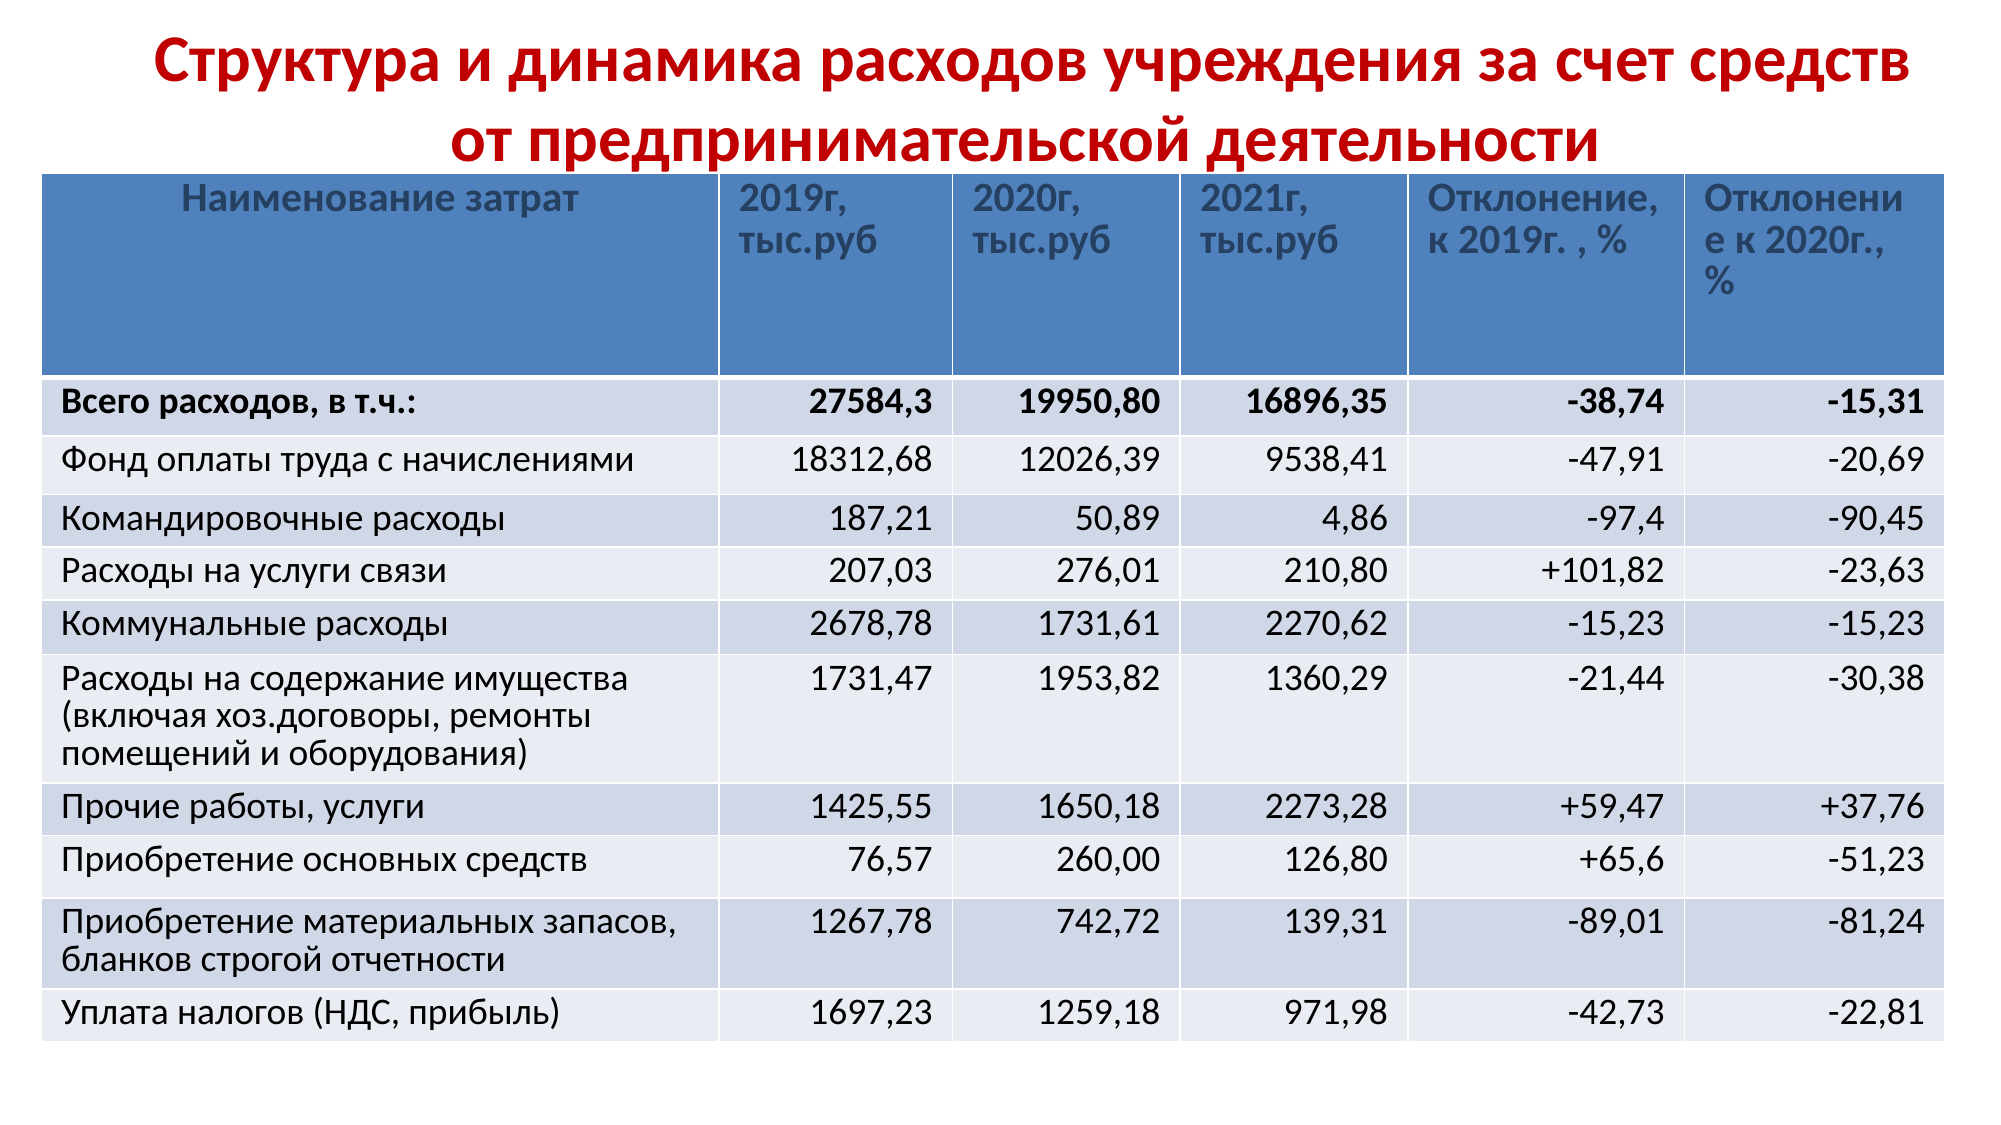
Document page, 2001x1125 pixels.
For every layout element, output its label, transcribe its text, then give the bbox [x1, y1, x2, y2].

table_cell 4,86 [1181, 495, 1407, 546]
table_cell -23,63 [1685, 548, 1944, 599]
table_cell -47,91 [1409, 437, 1684, 494]
table_cell 742,72 [953, 899, 1179, 988]
table_cell 971,98 [1181, 990, 1407, 1041]
table_header 2020г, тыс.руб [953, 174, 1179, 375]
table_cell 2270,62 [1181, 601, 1407, 654]
table_cell 1697,23 [720, 990, 952, 1041]
table_cell 12026,39 [953, 437, 1179, 494]
table_cell 1953,82 [953, 655, 1179, 782]
table_cell 1425,55 [720, 784, 952, 835]
table_cell 19950,80 [953, 380, 1179, 435]
table_cell 276,01 [953, 548, 1179, 599]
table_cell 1360,29 [1181, 655, 1407, 782]
table_cell 27584,3 [720, 380, 952, 435]
table_cell +65,6 [1409, 836, 1684, 897]
table_header Отклонение к 2020г., % [1685, 174, 1944, 375]
table_cell Всего расходов, в т.ч.: [42, 380, 718, 435]
table_cell +101,82 [1409, 548, 1684, 599]
table_header Наименование затрат [42, 174, 718, 375]
table_cell 2273,28 [1181, 784, 1407, 835]
table_cell -38,74 [1409, 380, 1684, 435]
table_cell -20,69 [1685, 437, 1944, 494]
table_cell 1731,61 [953, 601, 1179, 654]
table_cell 2678,78 [720, 601, 952, 654]
table_cell 210,80 [1181, 548, 1407, 599]
table_cell 18312,68 [720, 437, 952, 494]
title Структура и динамика расходов учреждения за счет средств от предпринимательской деятельности [133, 42, 1934, 147]
table_cell 126,80 [1181, 836, 1407, 897]
table_cell 1267,78 [720, 899, 952, 988]
table_cell Приобретение материальных запасов, бланков строгой отчетности [42, 899, 718, 988]
table_cell 16896,35 [1181, 380, 1407, 435]
table_cell -22,81 [1685, 990, 1944, 1041]
table_cell 9538,41 [1181, 437, 1407, 494]
table_cell +37,76 [1685, 784, 1944, 835]
table_cell -42,73 [1409, 990, 1684, 1041]
table_cell 187,21 [720, 495, 952, 546]
table_cell -15,23 [1409, 601, 1684, 654]
table_cell Расходы на услуги связи [42, 548, 718, 599]
table_cell +59,47 [1409, 784, 1684, 835]
table_cell Расходы на содержание имущества (включая хоз.договоры, ремонты помещений и оборудования) [42, 655, 718, 782]
table_cell Приобретение основных средств [42, 836, 718, 897]
table_cell -90,45 [1685, 495, 1944, 546]
table_cell Прочие работы, услуги [42, 784, 718, 835]
table_header Отклонение, к 2019г. , % [1409, 174, 1684, 375]
table_header 2021г, тыс.руб [1181, 174, 1407, 375]
table_cell -51,23 [1685, 836, 1944, 897]
table_cell -97,4 [1409, 495, 1684, 546]
table_cell 50,89 [953, 495, 1179, 546]
table_cell Командировочные расходы [42, 495, 718, 546]
table_cell 1259,18 [953, 990, 1179, 1041]
table_cell Коммунальные расходы [42, 601, 718, 654]
table_cell 1731,47 [720, 655, 952, 782]
table_cell -30,38 [1685, 655, 1944, 782]
table_cell 76,57 [720, 836, 952, 897]
table_cell -21,44 [1409, 655, 1684, 782]
table_header 2019г, тыс.руб [720, 174, 952, 375]
table_cell -15,23 [1685, 601, 1944, 654]
table_cell -89,01 [1409, 899, 1684, 988]
table_cell 139,31 [1181, 899, 1407, 988]
table_cell Уплата налогов (НДС, прибыль) [42, 990, 718, 1041]
table_cell -15,31 [1685, 380, 1944, 435]
table_cell -81,24 [1685, 899, 1944, 988]
table_cell Фонд оплаты труда с начислениями [42, 437, 718, 494]
table_cell 260,00 [953, 836, 1179, 897]
table_cell 1650,18 [953, 784, 1179, 835]
table_cell 207,03 [720, 548, 952, 599]
